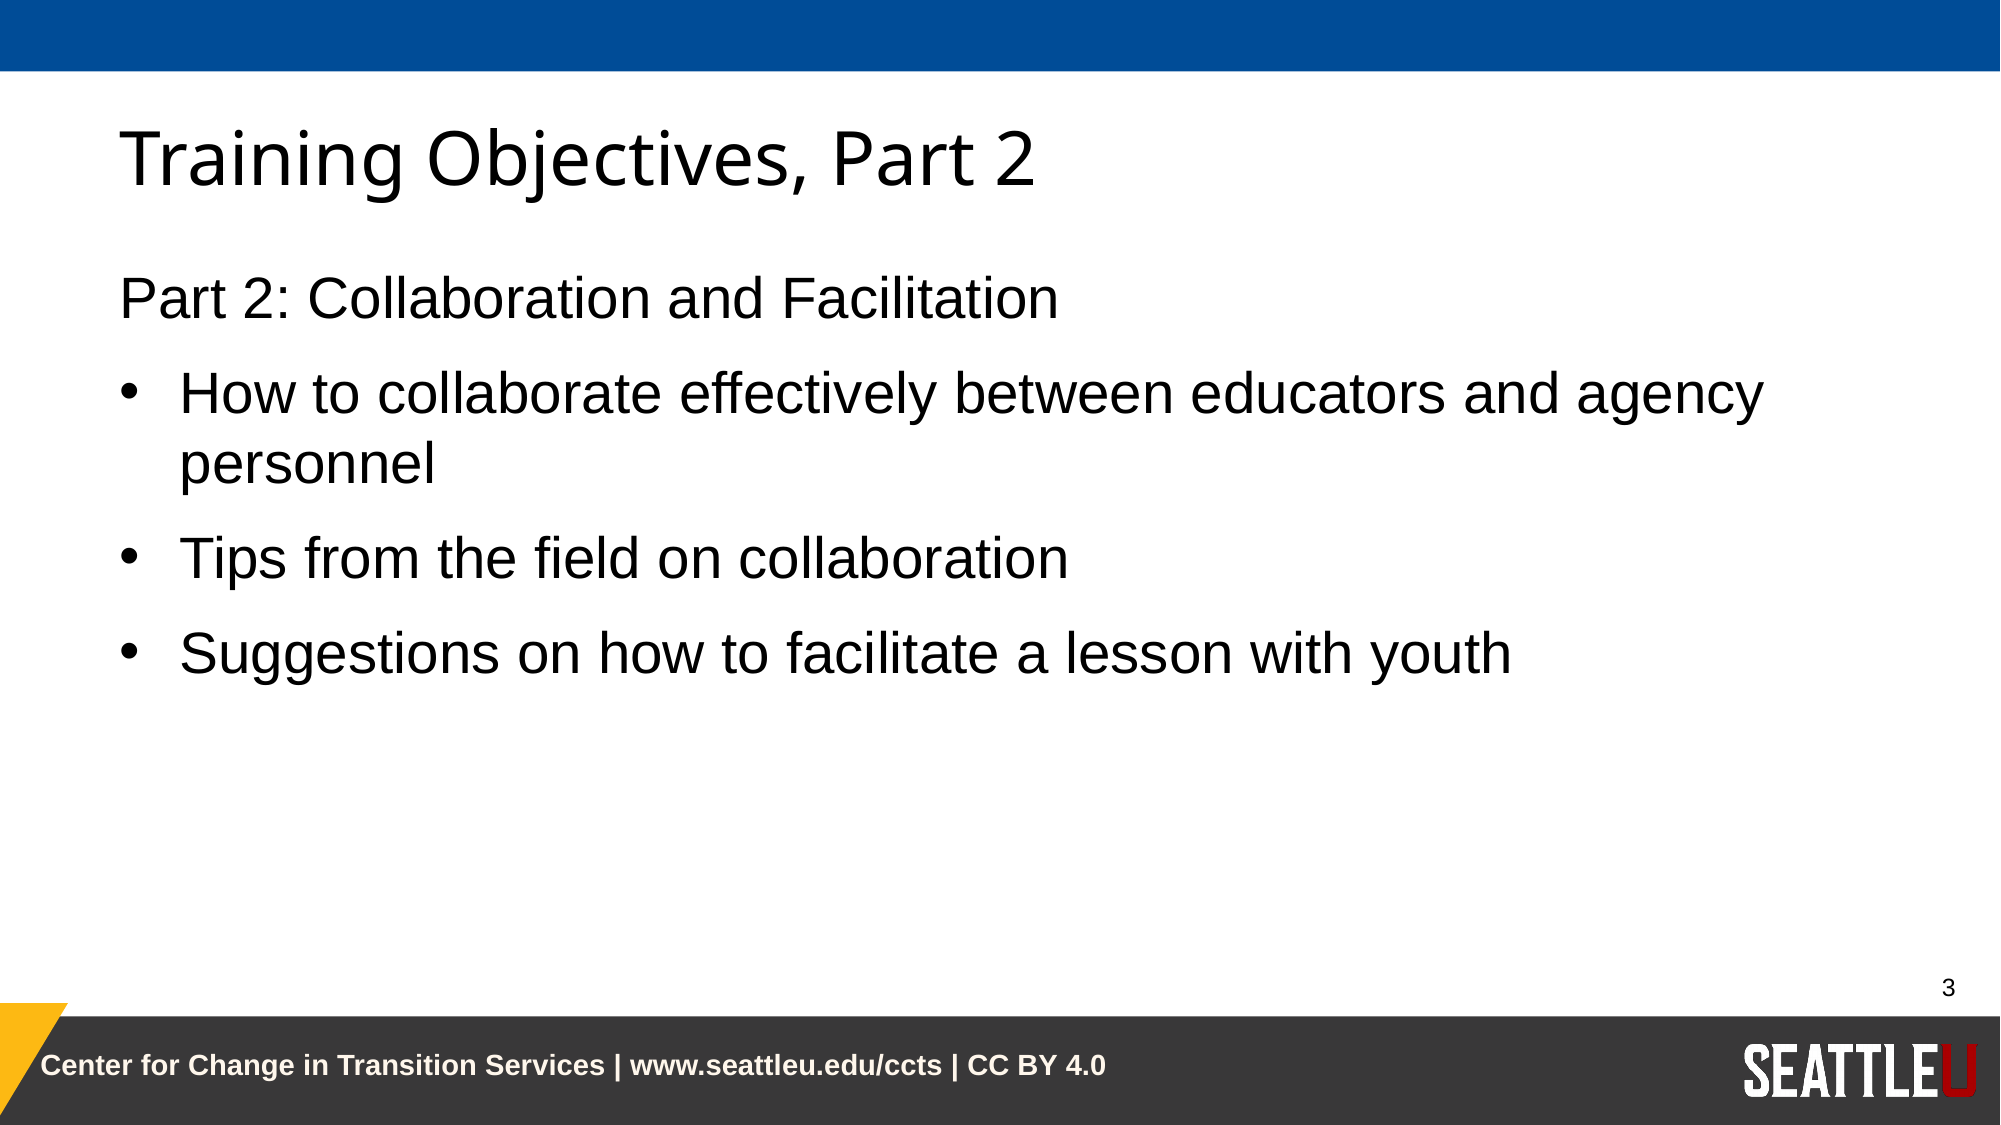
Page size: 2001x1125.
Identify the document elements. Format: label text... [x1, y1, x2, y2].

list Part 2: Collaboration and Facilitation How to collaborate effectively between educators and agency personnel Tips from the field on collaboration Suggestions on how to facilitate a lesson with youth [104, 253, 1863, 976]
picture [1744, 1044, 1978, 1097]
slide_number 3 [1900, 956, 1971, 1017]
title Training Objectives, Part 2 [104, 82, 1863, 239]
